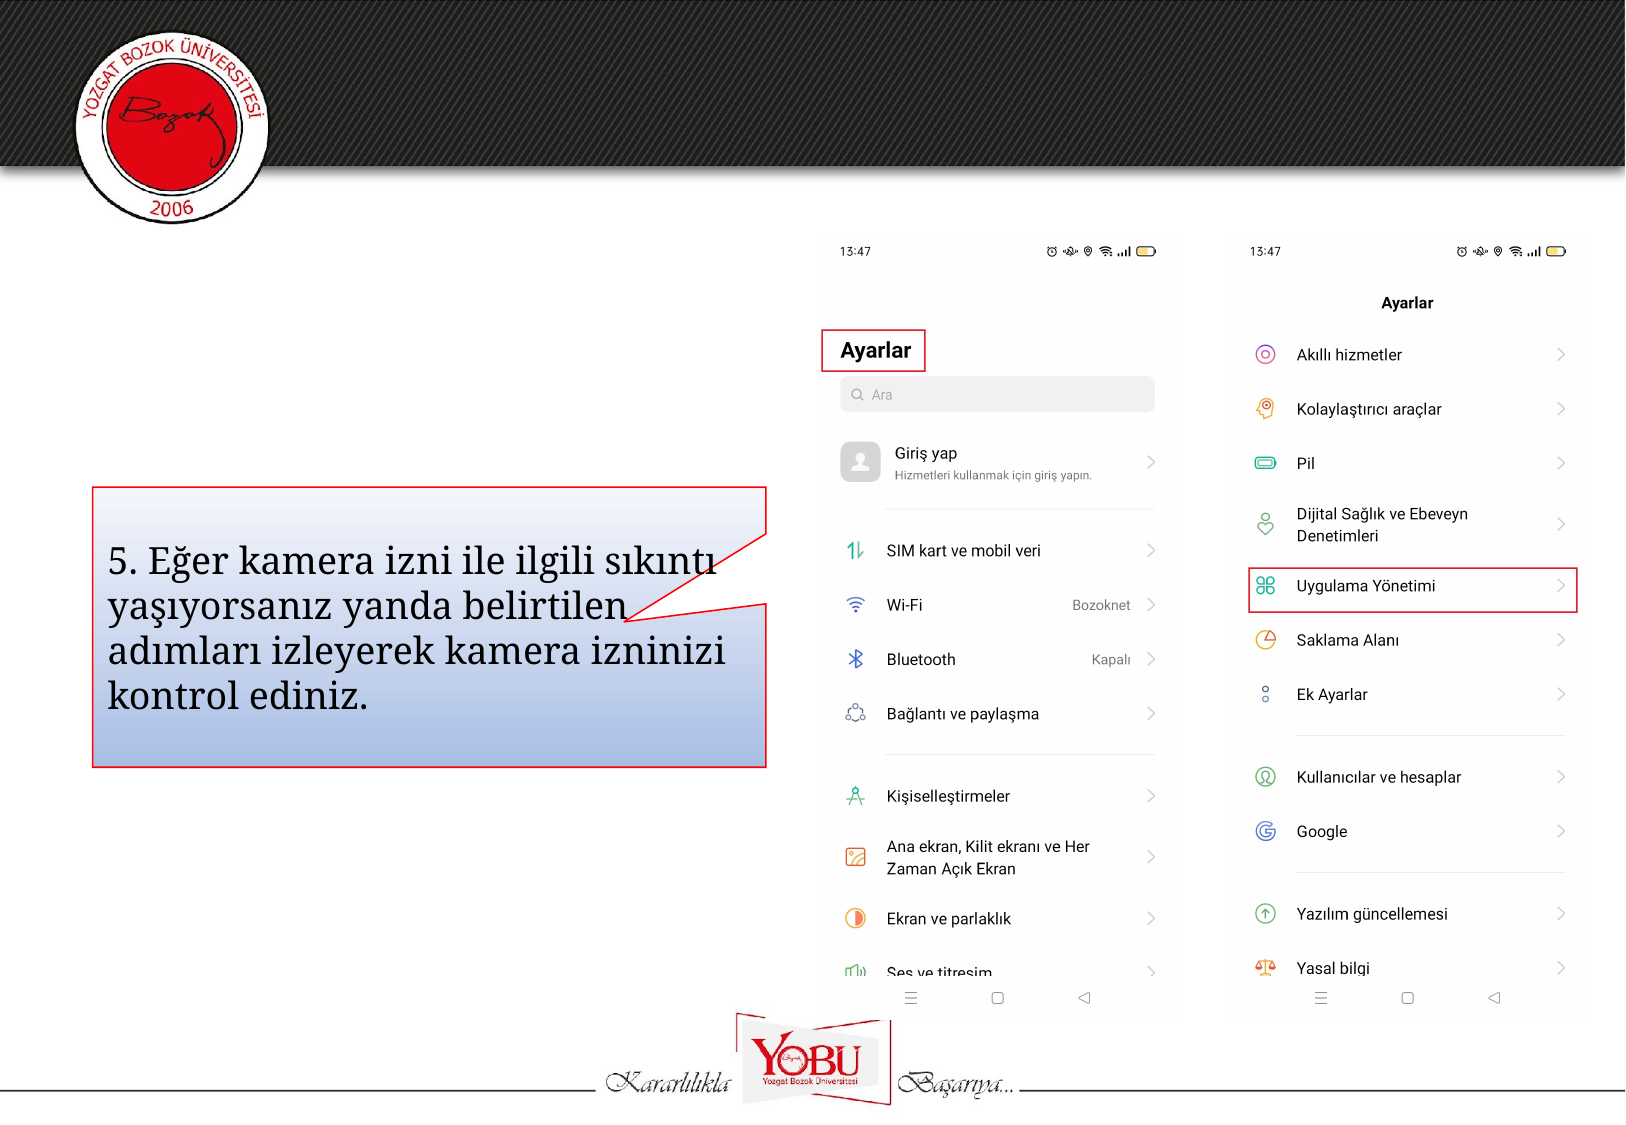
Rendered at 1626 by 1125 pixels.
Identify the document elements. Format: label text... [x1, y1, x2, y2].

picture [0, 0, 1626, 1125]
text_box 5. Eğer kamera izni ile ilgili sıkıntı yaşıyorsanız yanda belirtilen adımları izleyerek kamera izninizi kontrol ediniz. [92, 487, 766, 768]
